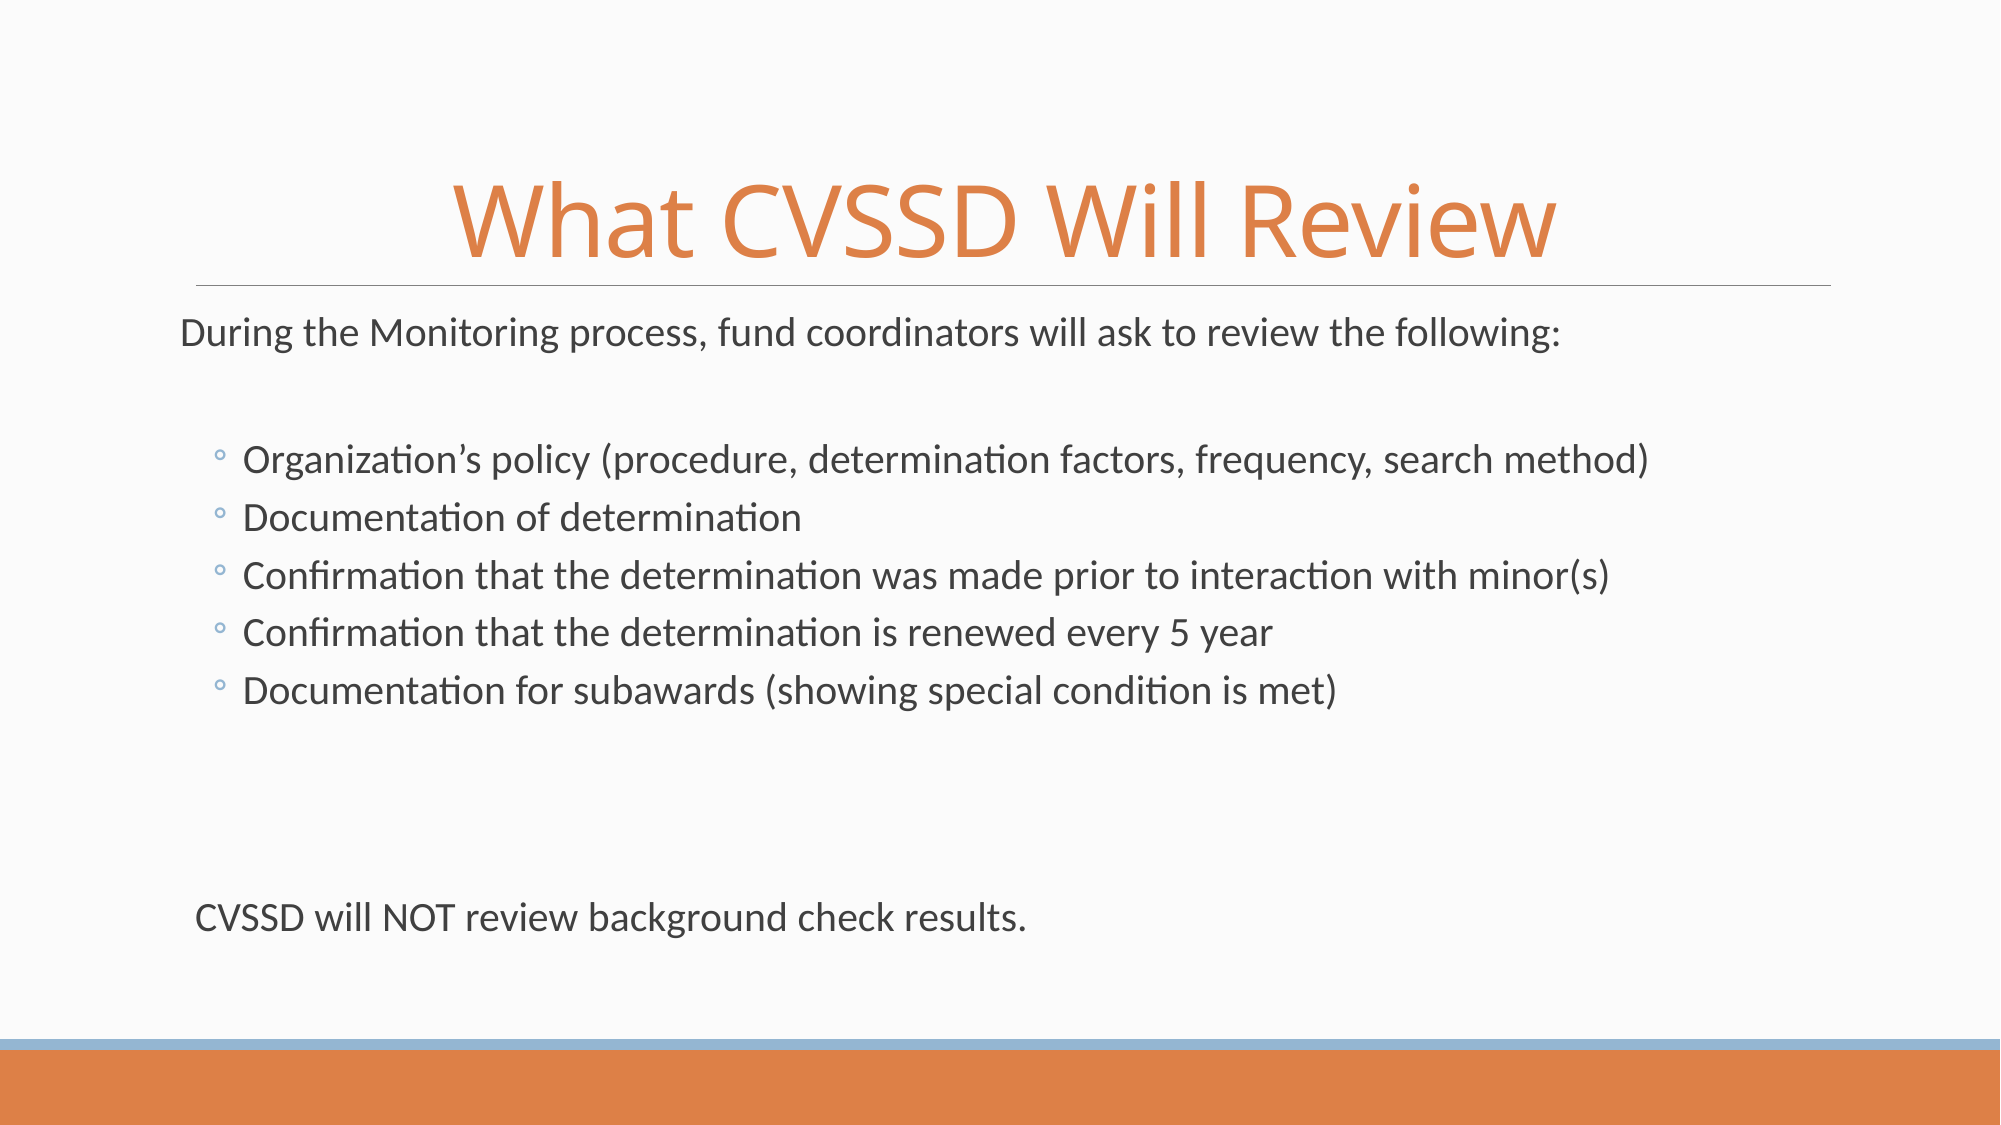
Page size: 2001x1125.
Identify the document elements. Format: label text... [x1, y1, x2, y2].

list During the Monitoring process, fund coordinators will ask to review the following: Organization’s policy (procedure, determination factors, frequency, search method) Documentation of determination Confirmation that the determination was made prior to interaction with minor(s) Confirmation that the determination is renewed every 5 year Documentation for subawards (showing special condition is met) CVSSD will NOT review background check results. [180, 302, 1830, 963]
title What CVSSD Will Review [180, 47, 1830, 285]
